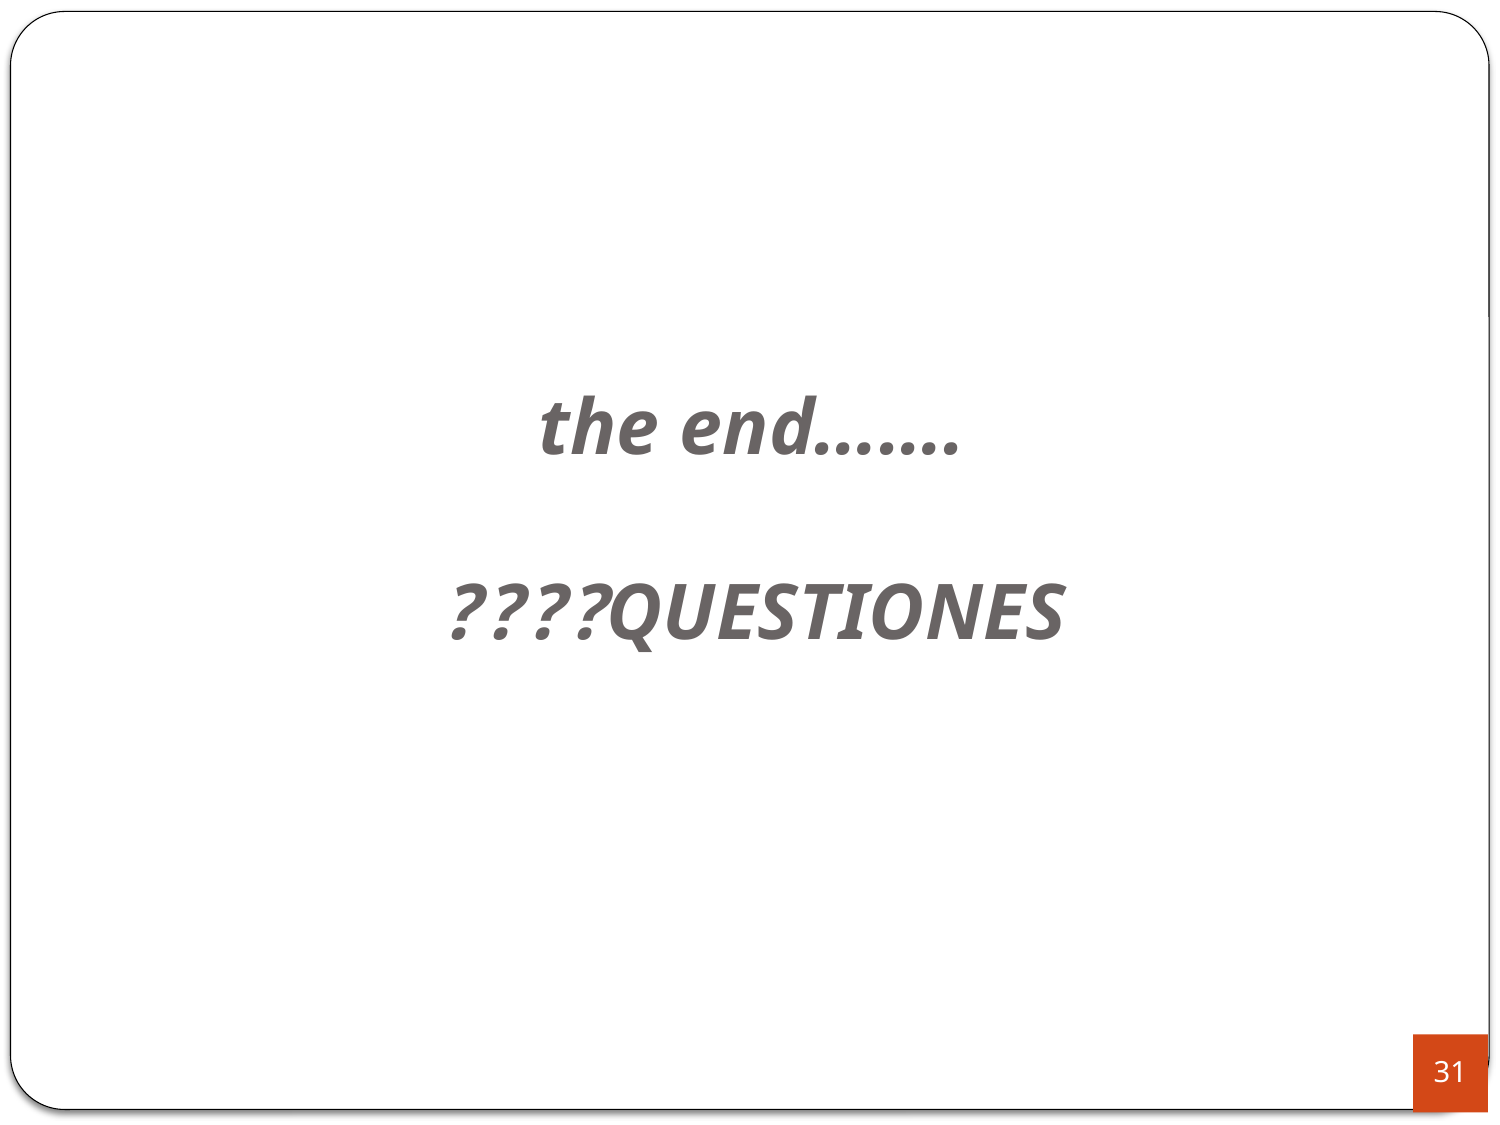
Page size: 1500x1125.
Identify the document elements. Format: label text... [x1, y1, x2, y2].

title the end……. QUESTIONES???? [99, 45, 1406, 763]
slide_number 31 [1413, 1034, 1488, 1113]
footer [937, 1034, 1413, 1113]
